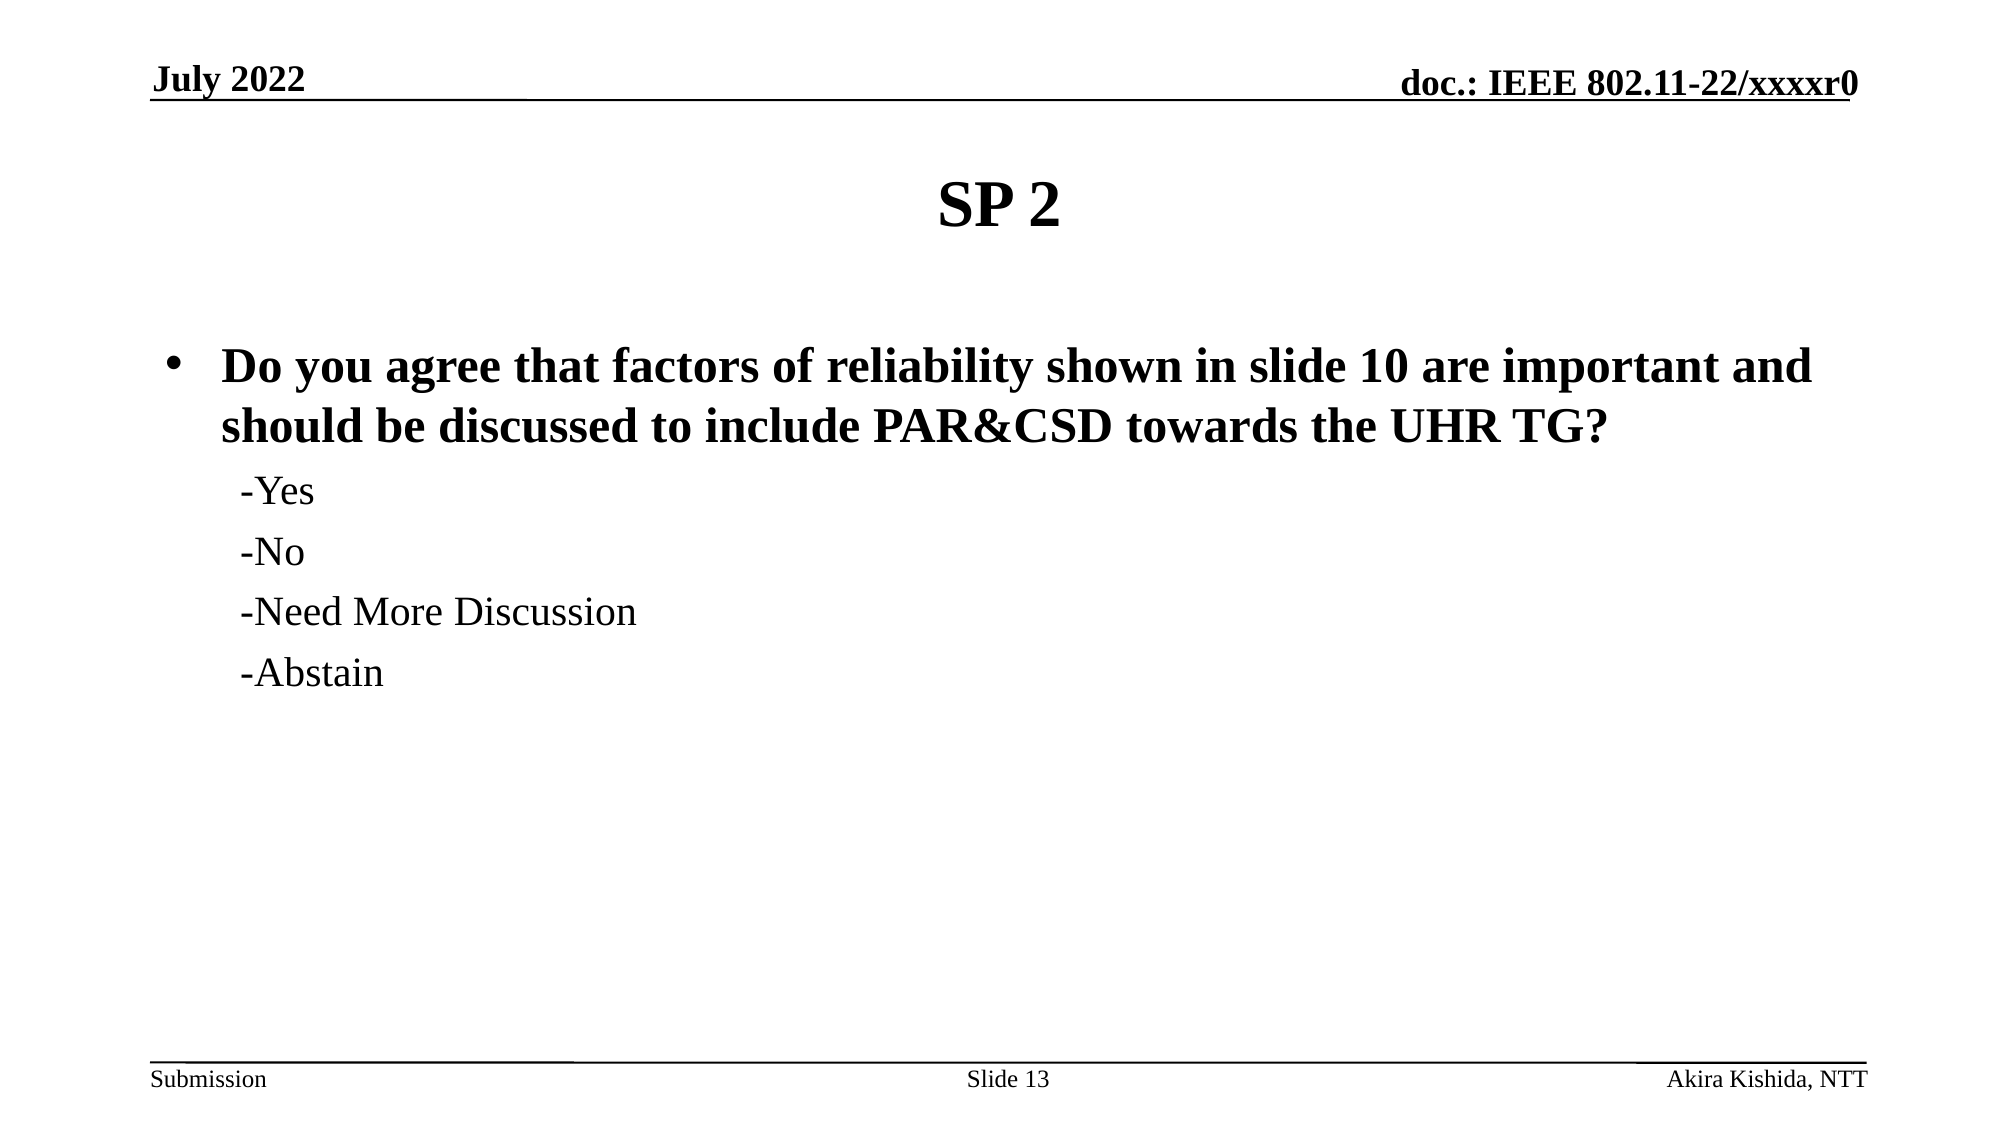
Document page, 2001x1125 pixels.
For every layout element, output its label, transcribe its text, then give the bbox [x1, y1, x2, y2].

footer Akira Kishida, NTT [1171, 1061, 1869, 1093]
slide_number Slide 13 [950, 1061, 1067, 1123]
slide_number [152, 54, 563, 100]
list Do you agree that factors of reliability shown in slide 10 are important and should be discussed to include PAR&CSD towards the UHR TG? -Yes -No -Need More Discussion -Abstain [149, 324, 1850, 1024]
title SP 2 [149, 112, 1850, 288]
